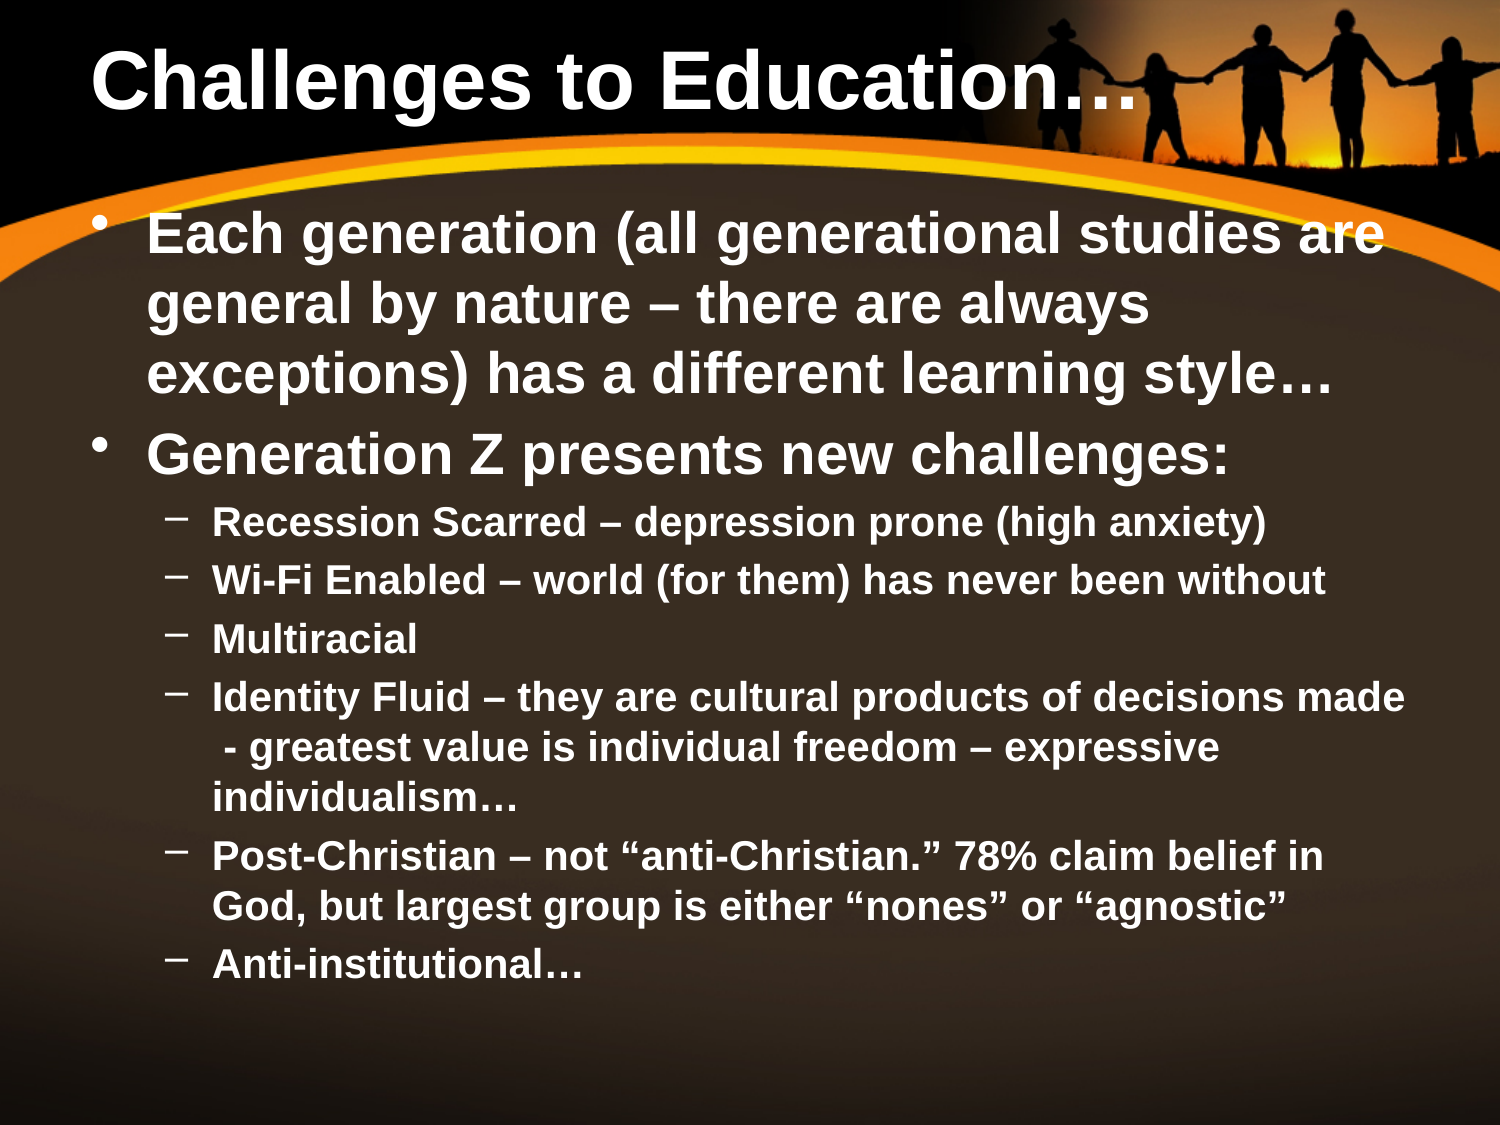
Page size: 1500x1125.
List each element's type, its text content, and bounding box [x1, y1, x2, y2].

title Challenges to Education… [75, 7, 1425, 146]
picture [0, 0, 1500, 1125]
list Each generation (all generational studies are general by nature – there are always exceptions) has a different learning style… Generation Z presents new challenges: Recession Scarred – depression prone (high anxiety) Wi-Fi Enabled – world (for them) has never been without Multiracial Identity Fluid – they are cultural products of decisions made - greatest value is individual freedom – expressive individualism… Post-Christian – not “anti-Christian.” 78% claim belief in God, but largest group is either “nones” or “agnostic” Anti-institutional… [75, 187, 1425, 1063]
